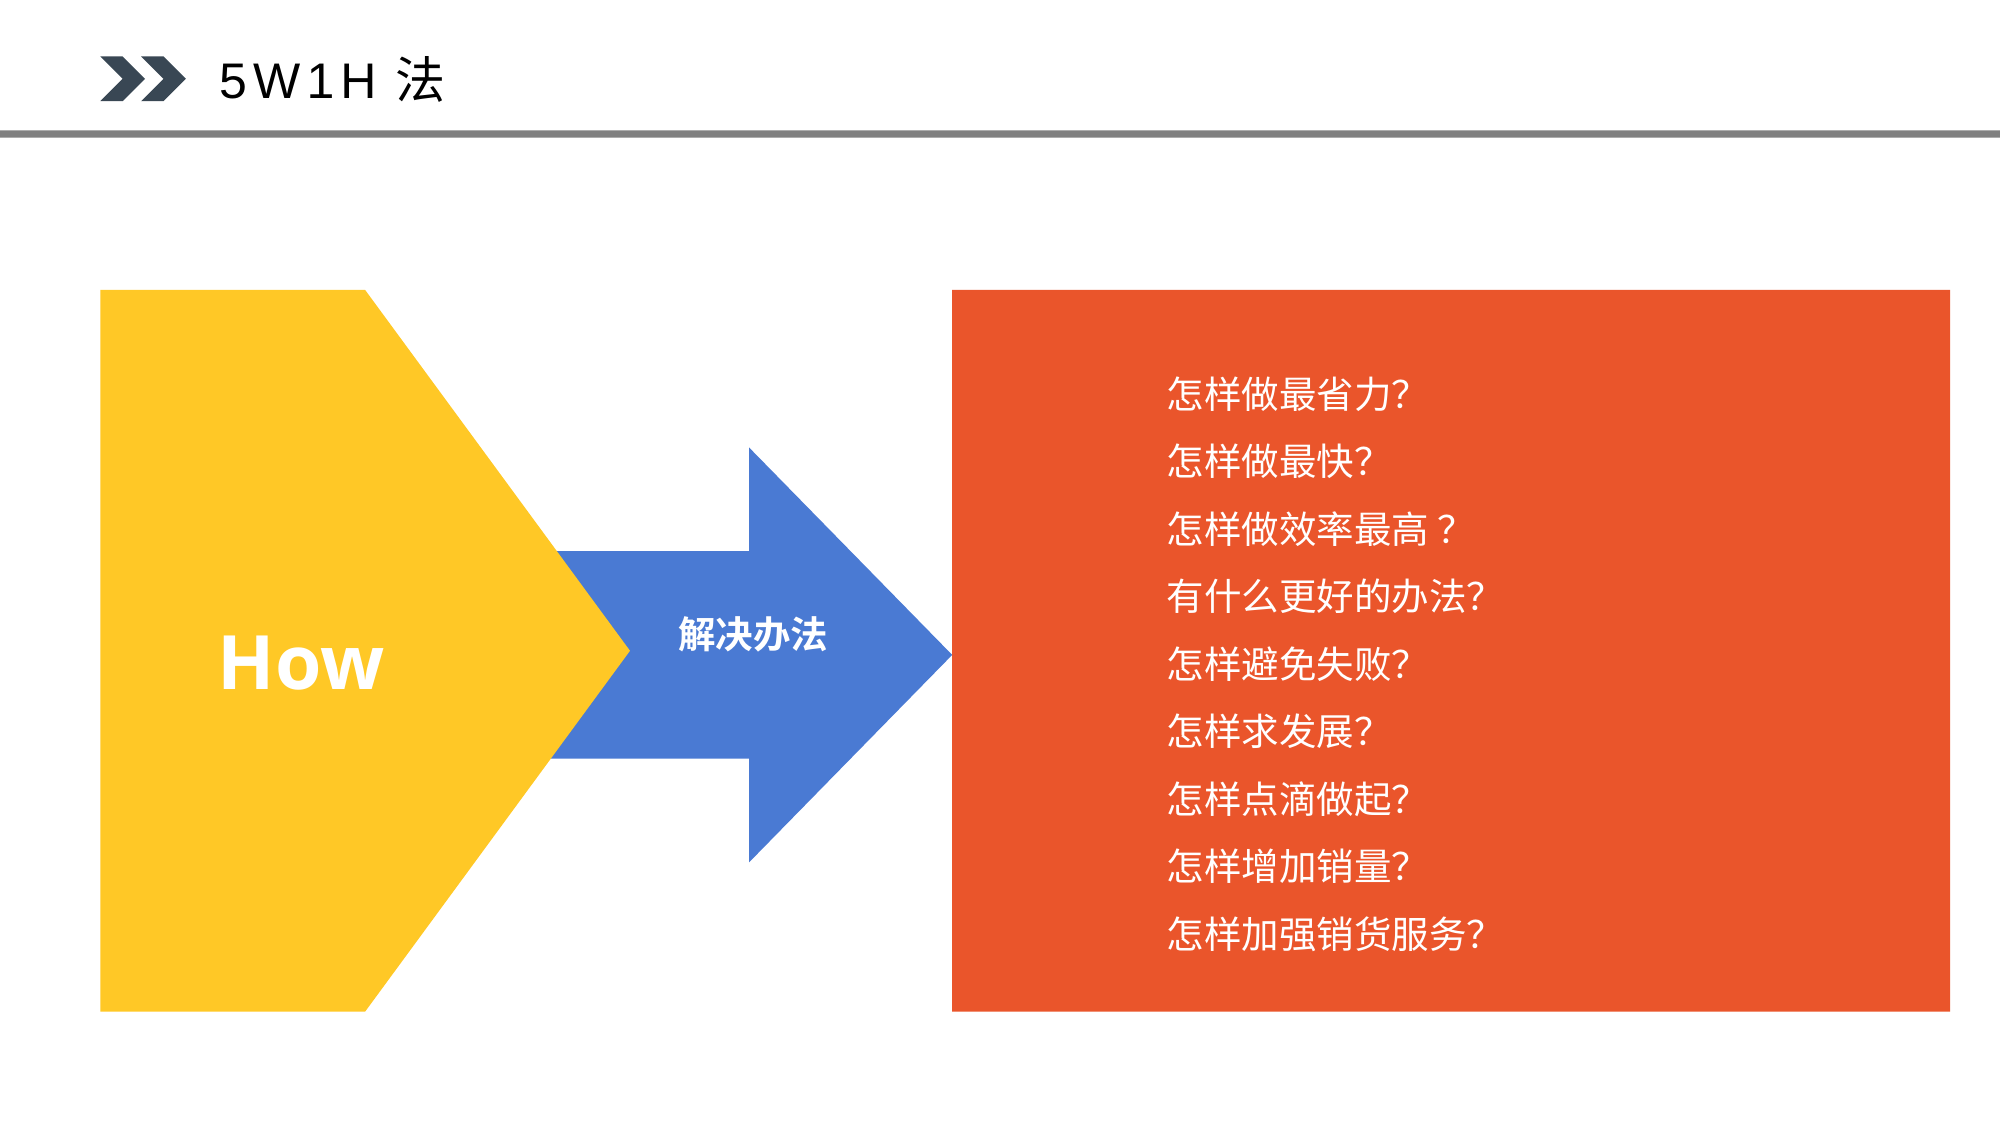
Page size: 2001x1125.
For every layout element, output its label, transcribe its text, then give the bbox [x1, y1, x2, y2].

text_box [100, 289, 1951, 1012]
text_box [100, 56, 186, 102]
text_box [0, 129, 2000, 139]
text_box 5W1H法 [198, 37, 467, 119]
